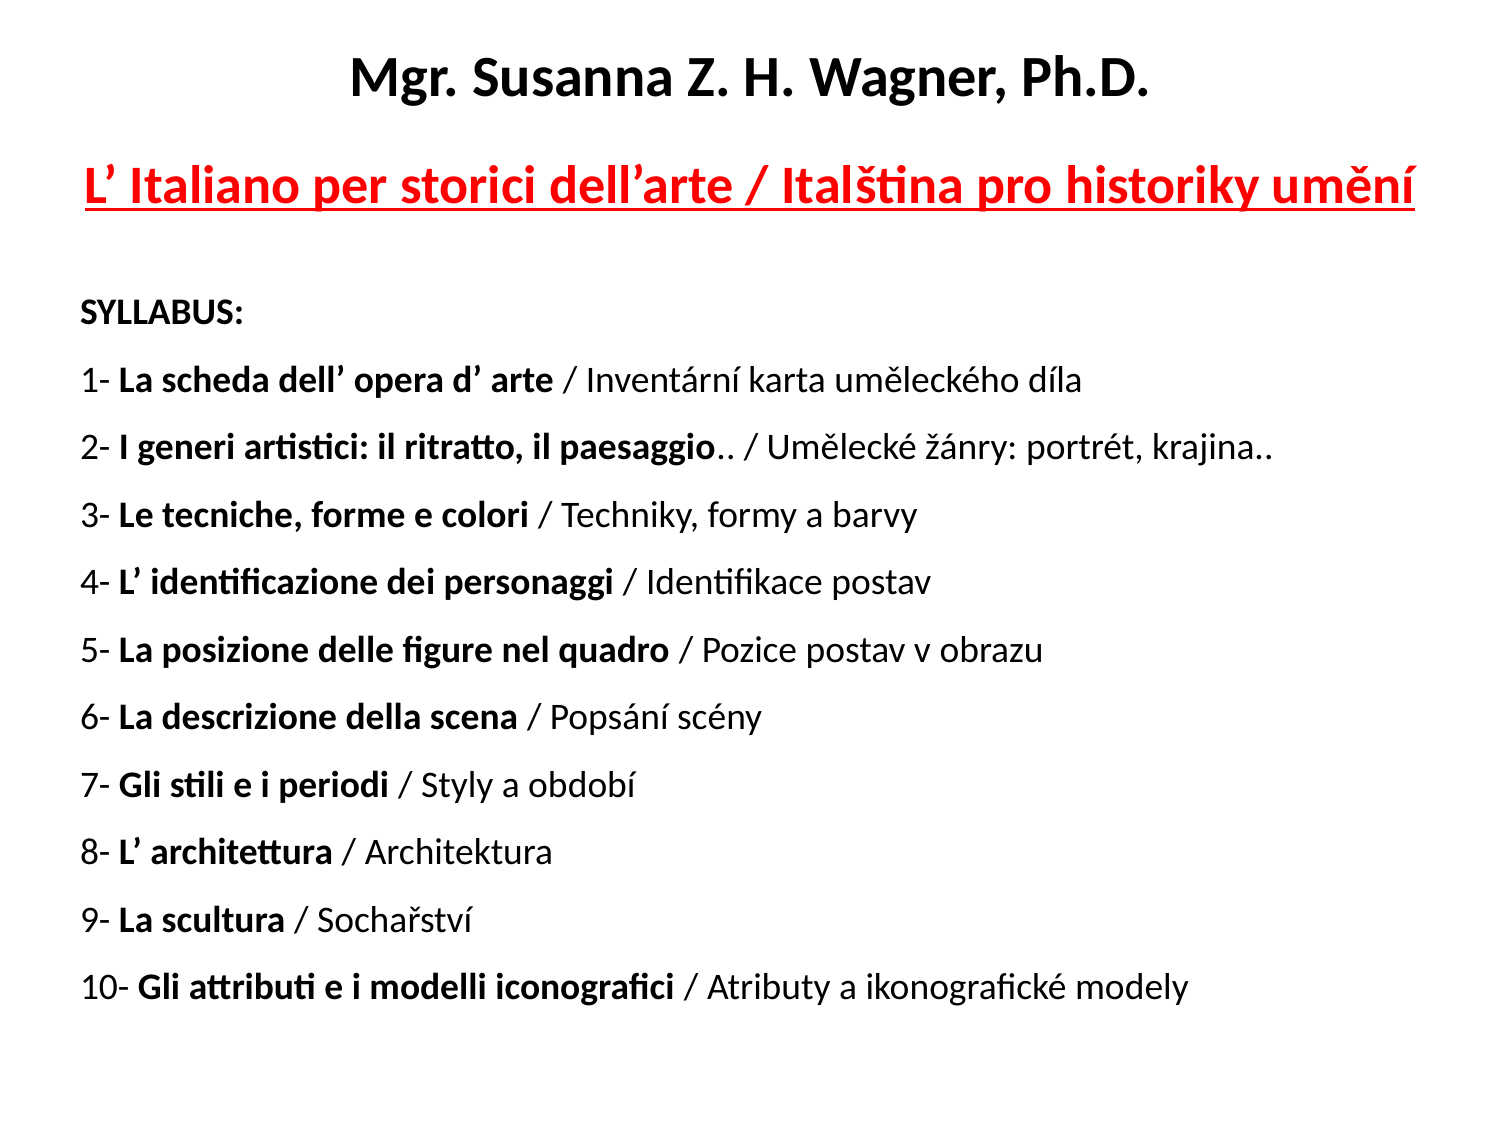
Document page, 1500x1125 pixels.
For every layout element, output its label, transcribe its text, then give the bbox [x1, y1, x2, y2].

title SYLLABUS: 1- La scheda dell’ opera d’ arte / Inventární karta uměleckého díla 2- I generi artistici: il ritratto, il paesaggio.. / Umělecké žánry: portrét, krajina.. 3- Le tecniche, forme e colori / Techniky, formy a barvy 4- L’ identificazione dei personaggi / Identifikace postav 5- La posizione delle figure nel quadro / Pozice postav v obrazu 6- La descrizione della scena / Popsání scény 7- Gli stili e i periodi / Styly a období 8- L’ architettura / Architektura 9- La scultura / Sochařství 10- Gli attributi e i modelli iconografici / Atributy a ikonografické modely [64, 302, 1436, 1083]
subtitle Mgr. Susanna Z. H. Wagner, Ph.D. L’ Italiano per storici dell’arte / Italština pro historiky umění [0, 30, 1500, 173]
